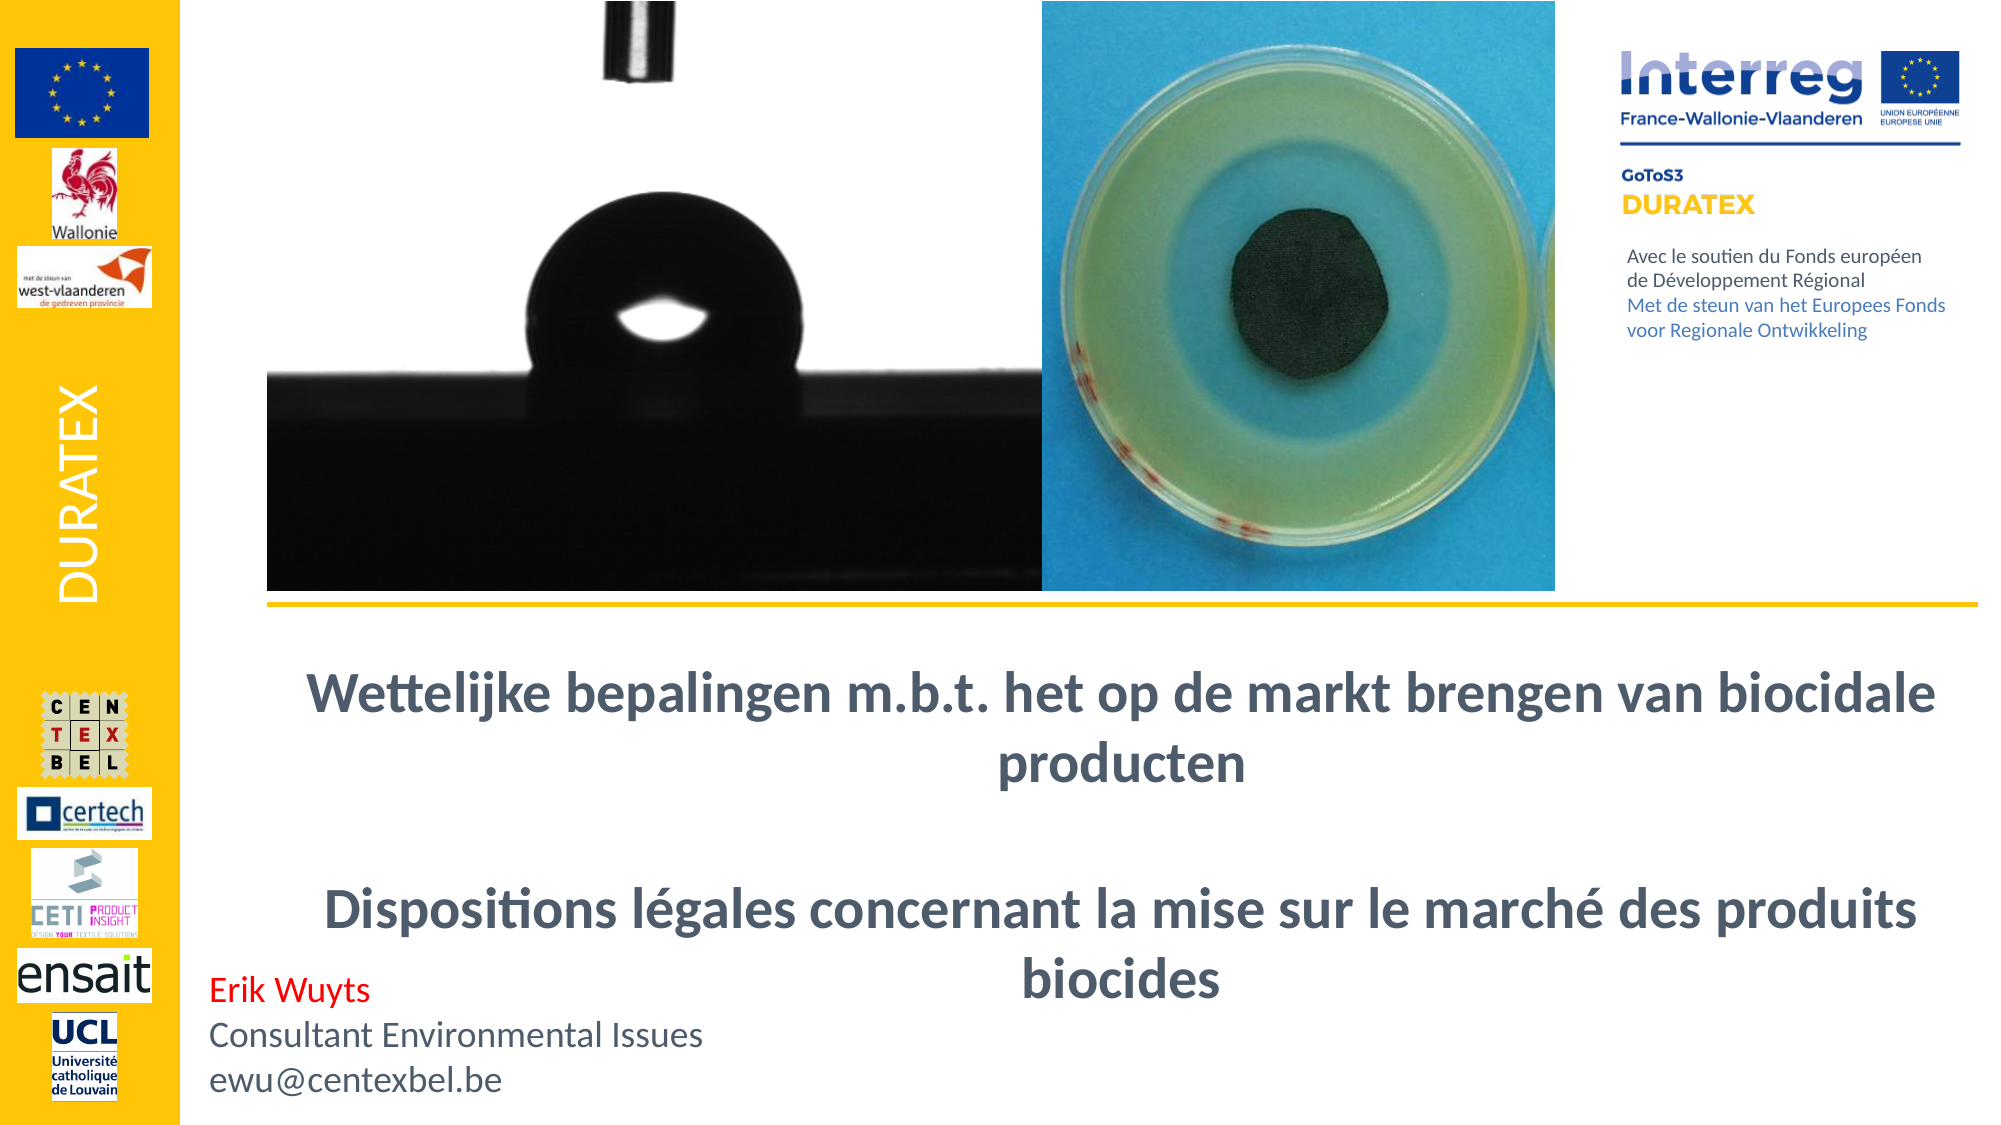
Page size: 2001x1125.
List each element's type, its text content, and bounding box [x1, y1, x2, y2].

picture [15, 48, 149, 138]
picture [267, 1, 1555, 591]
text_box Erik Wuyts Consultant Environmental Issues ewu@centexbel.be [194, 957, 759, 1108]
subtitle Dispositions légales concernant la mise sur le marché des produits biocides [264, 863, 1979, 1019]
picture [17, 948, 152, 1003]
picture [1620, 51, 1961, 222]
picture [52, 1012, 117, 1102]
picture [17, 787, 152, 840]
picture [52, 148, 117, 239]
picture [31, 848, 138, 938]
title Wettelijke bepalingen m.b.t. het op de markt brengen van biocidale producten [264, 604, 1981, 844]
picture [17, 246, 152, 308]
